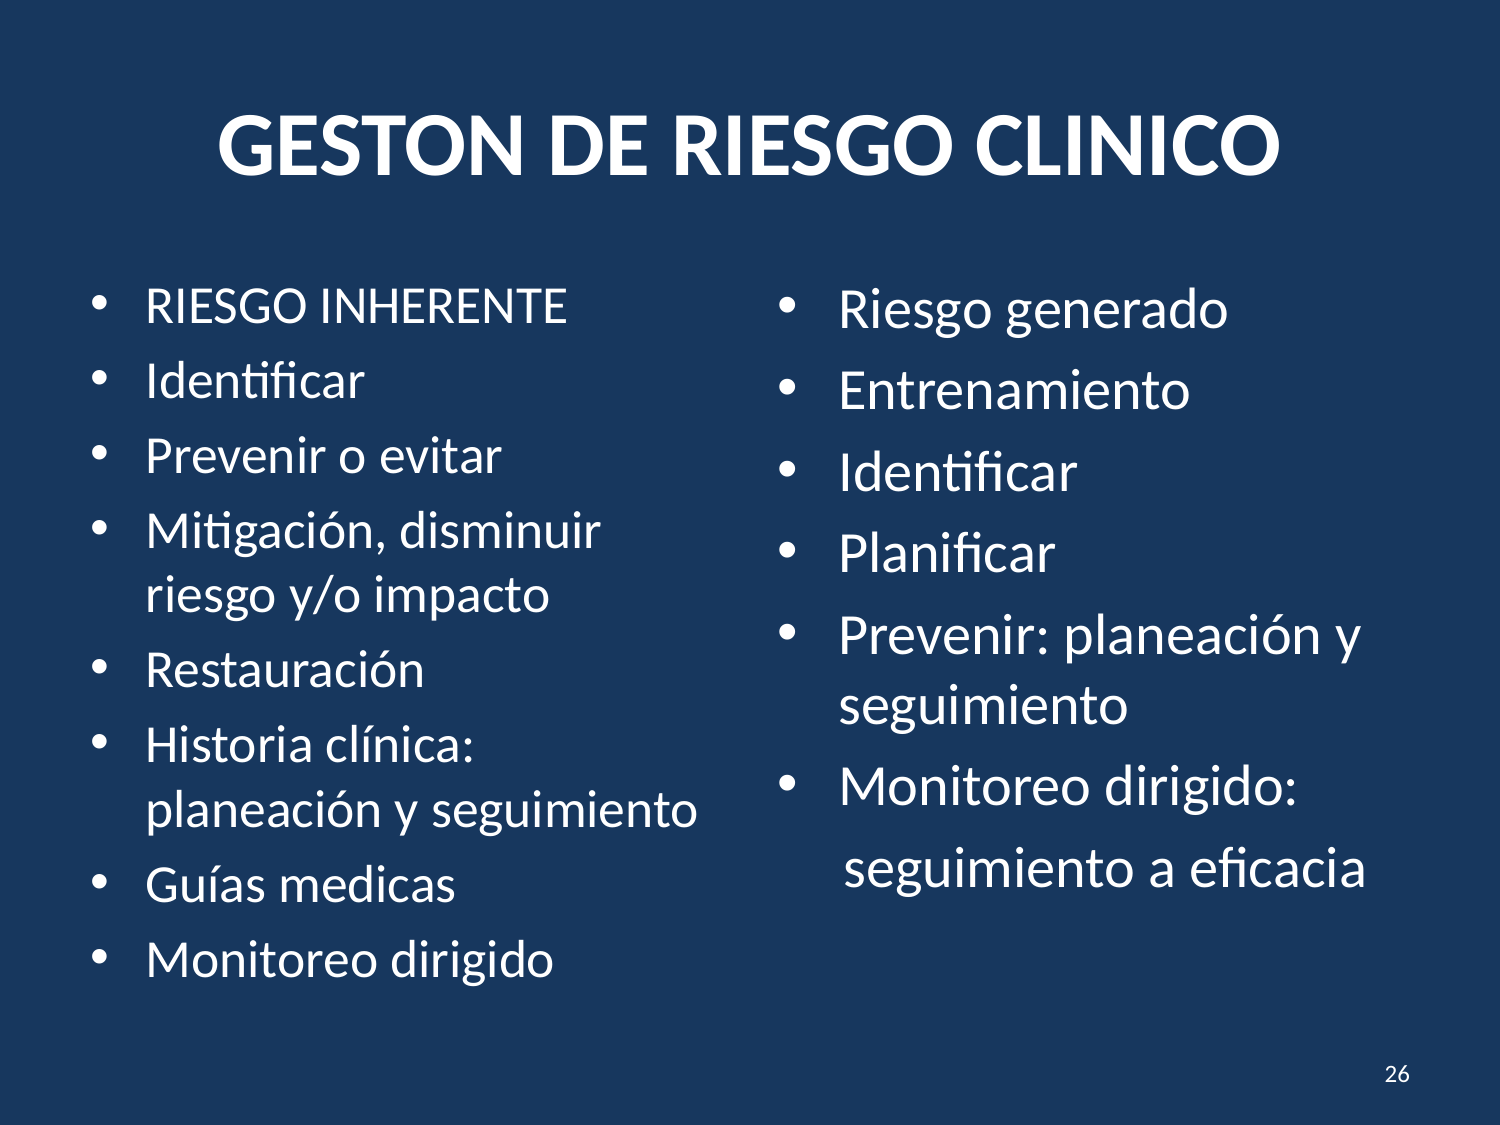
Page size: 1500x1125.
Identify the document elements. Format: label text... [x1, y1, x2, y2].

list RIESGO INHERENTE Identificar Prevenir o evitar Mitigación, disminuir riesgo y/o impacto Restauración Historia clínica: planeación y seguimiento Guías medicas Monitoreo dirigido [75, 262, 738, 1005]
list Riesgo generado Entrenamiento Identificar Planificar Prevenir: planeación y seguimiento Monitoreo dirigido: seguimiento a eficacia [762, 262, 1425, 1005]
title GESTON DE RIESGO CLINICO [75, 45, 1425, 233]
slide_number 26 [1074, 1042, 1425, 1103]
